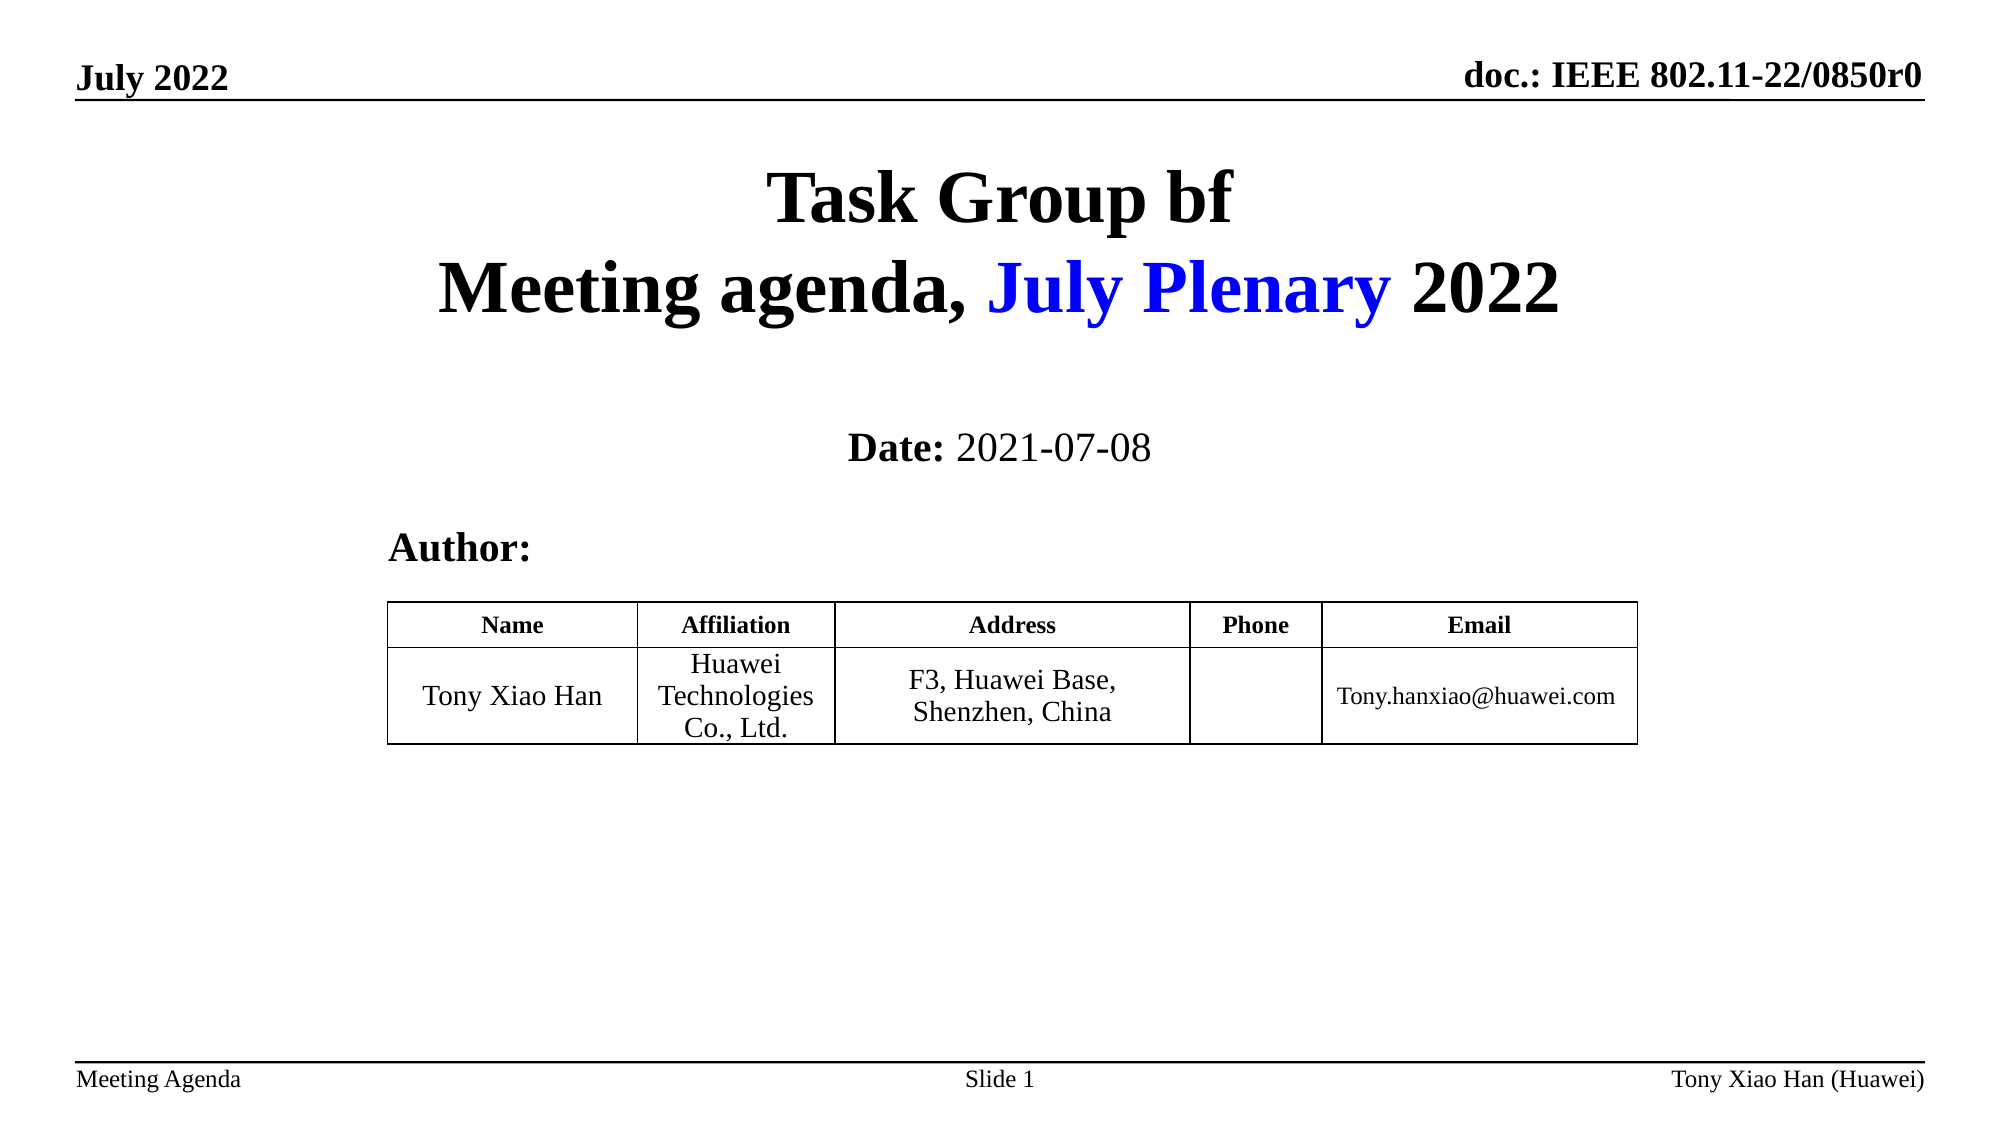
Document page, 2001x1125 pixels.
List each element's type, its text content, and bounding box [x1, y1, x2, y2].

table_cell [1191, 648, 1321, 743]
title Task Group bf Meeting agenda, July Plenary 2022 [75, 149, 1925, 325]
table_header Affiliation [638, 603, 834, 647]
table_cell F3, Huawei Base, Shenzhen, China [836, 648, 1189, 743]
text_box Author: [362, 512, 600, 575]
table_cell Huawei Technologies Co., Ltd. [638, 648, 834, 743]
list Date: 2021-07-08 [362, 412, 1638, 475]
table_header Phone [1191, 603, 1321, 647]
table_cell Tony.hanxiao@huawei.com [1323, 648, 1637, 743]
table_header Email [1323, 603, 1637, 647]
table_header Name [388, 603, 637, 647]
table_cell Tony Xiao Han [388, 648, 637, 743]
table_header Address [836, 603, 1189, 647]
